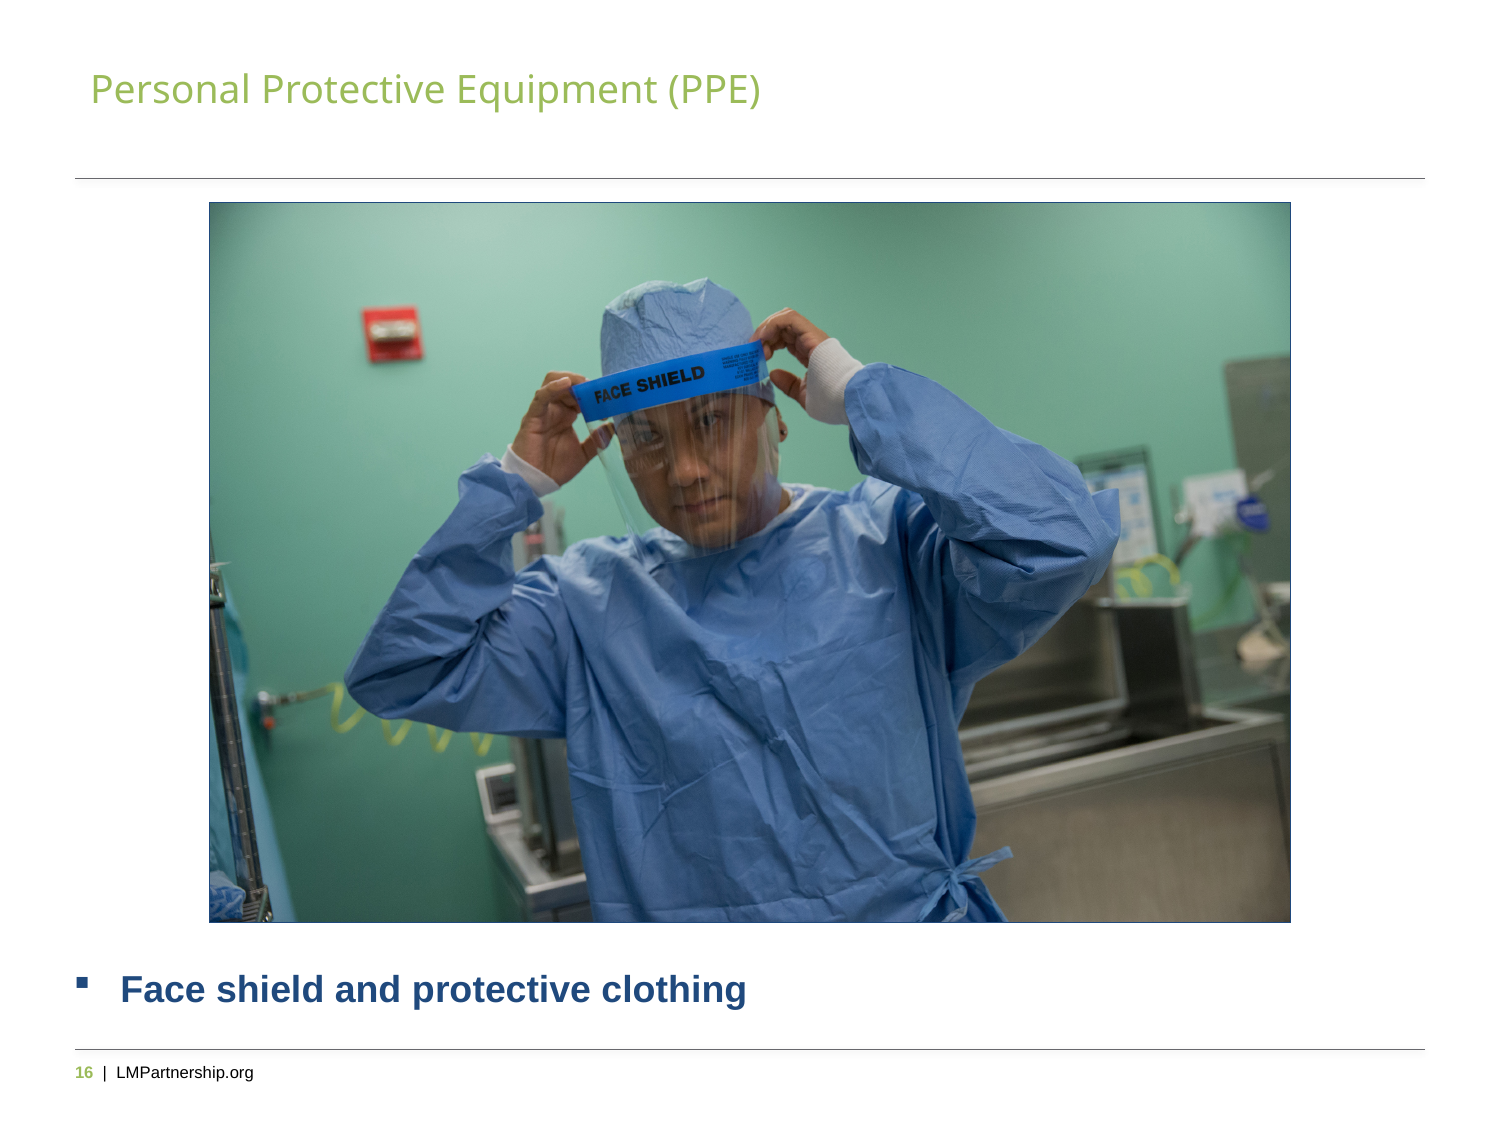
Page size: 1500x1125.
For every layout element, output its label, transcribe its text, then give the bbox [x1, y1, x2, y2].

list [209, 202, 1291, 923]
text_box Face shield and protective clothing [58, 957, 953, 1018]
title Personal Protective Equipment (PPE) [75, 56, 1183, 119]
